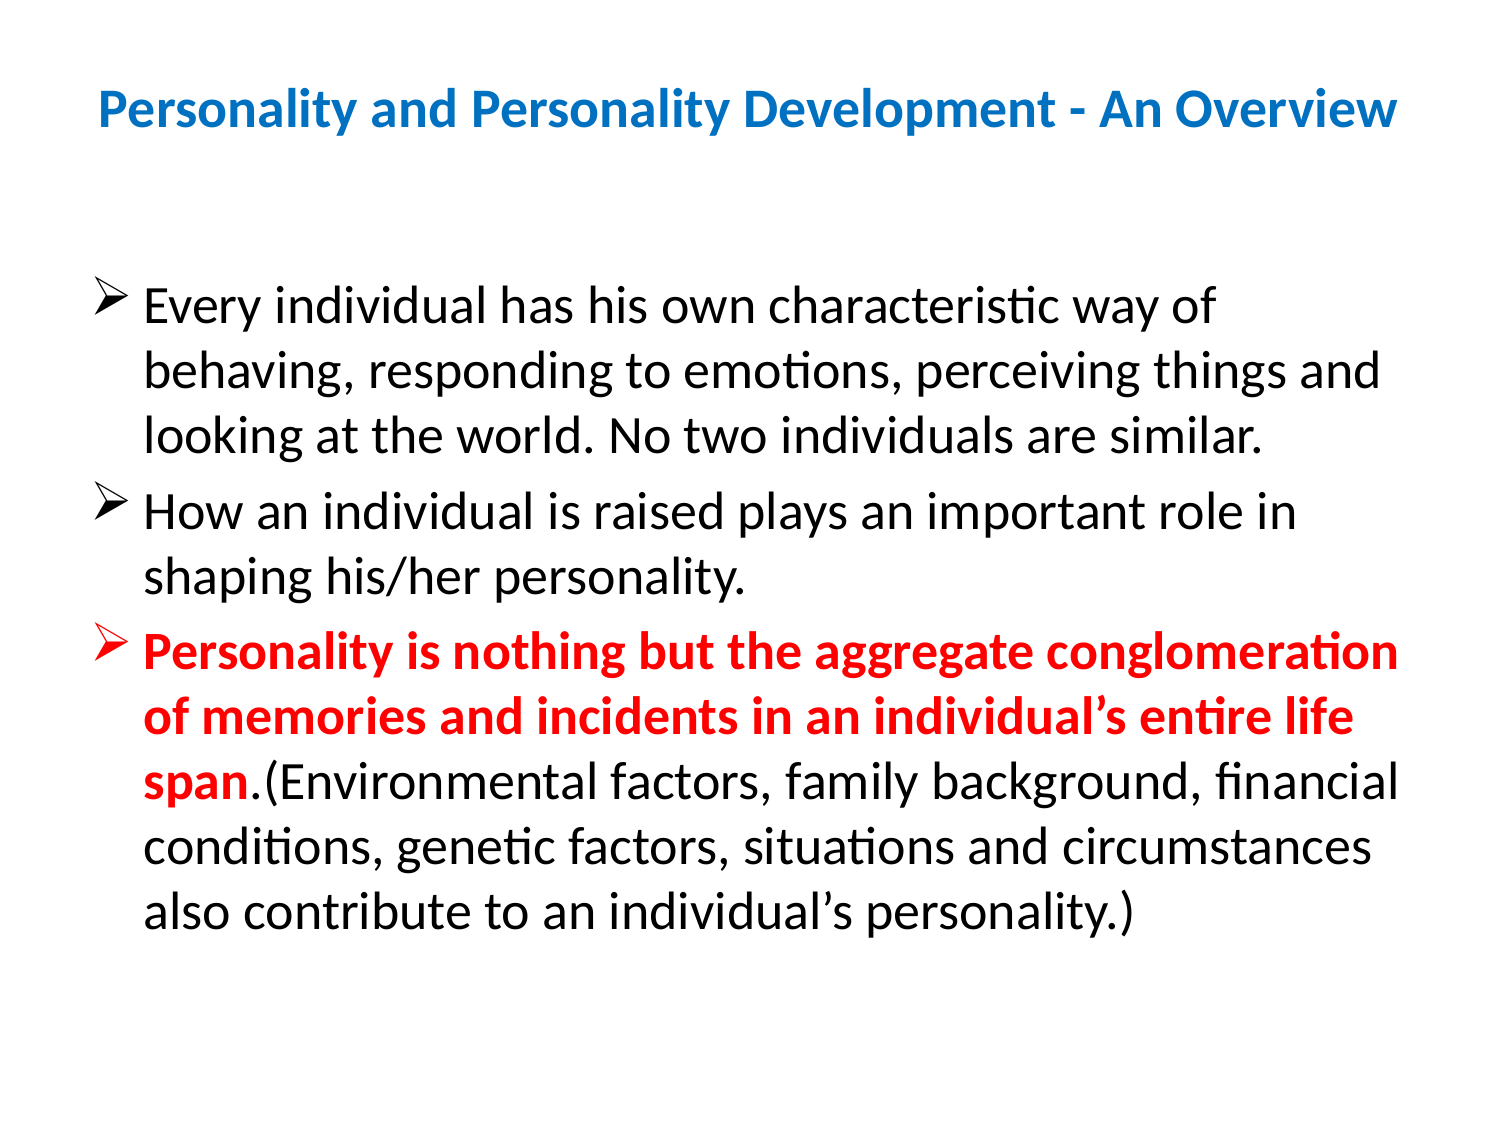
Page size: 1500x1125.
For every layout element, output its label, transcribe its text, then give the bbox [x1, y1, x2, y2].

title Personality and Personality Development - An Overview [75, 45, 1425, 233]
list Every individual has his own characteristic way of behaving, responding to emotions, perceiving things and looking at the world. No two individuals are similar. How an individual is raised plays an important role in shaping his/her personality. Personality is nothing but the aggregate conglomeration of memories and incidents in an individual’s entire life span.(Environmental factors, family background, financial conditions, genetic factors, situations and circumstances also contribute to an individual’s personality.) [75, 262, 1425, 1005]
